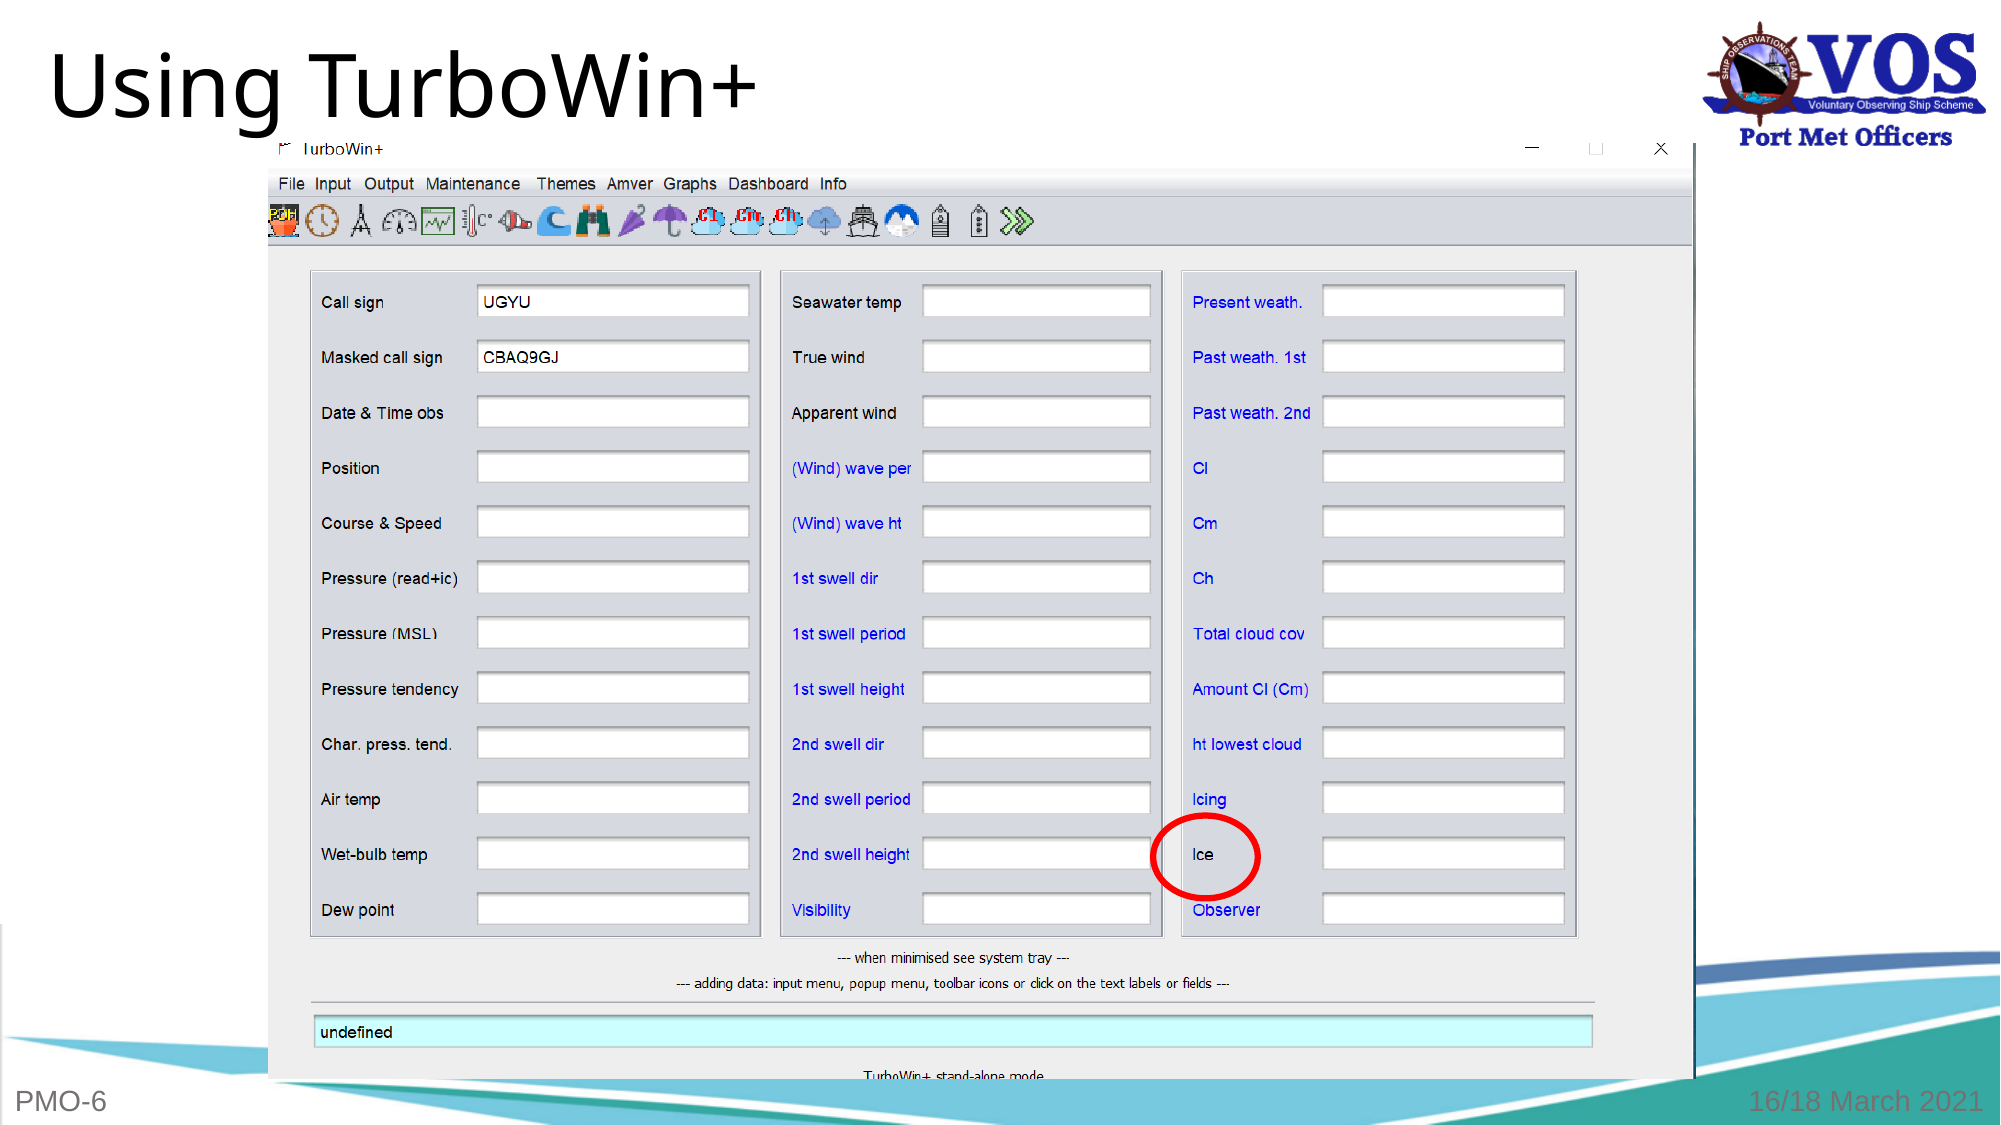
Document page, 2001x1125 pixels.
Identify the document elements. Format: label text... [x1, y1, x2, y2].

title Using TurboWin+ [32, 33, 1651, 144]
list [268, 143, 1696, 1079]
picture [1702, 19, 1986, 150]
picture [0, 924, 2000, 1125]
